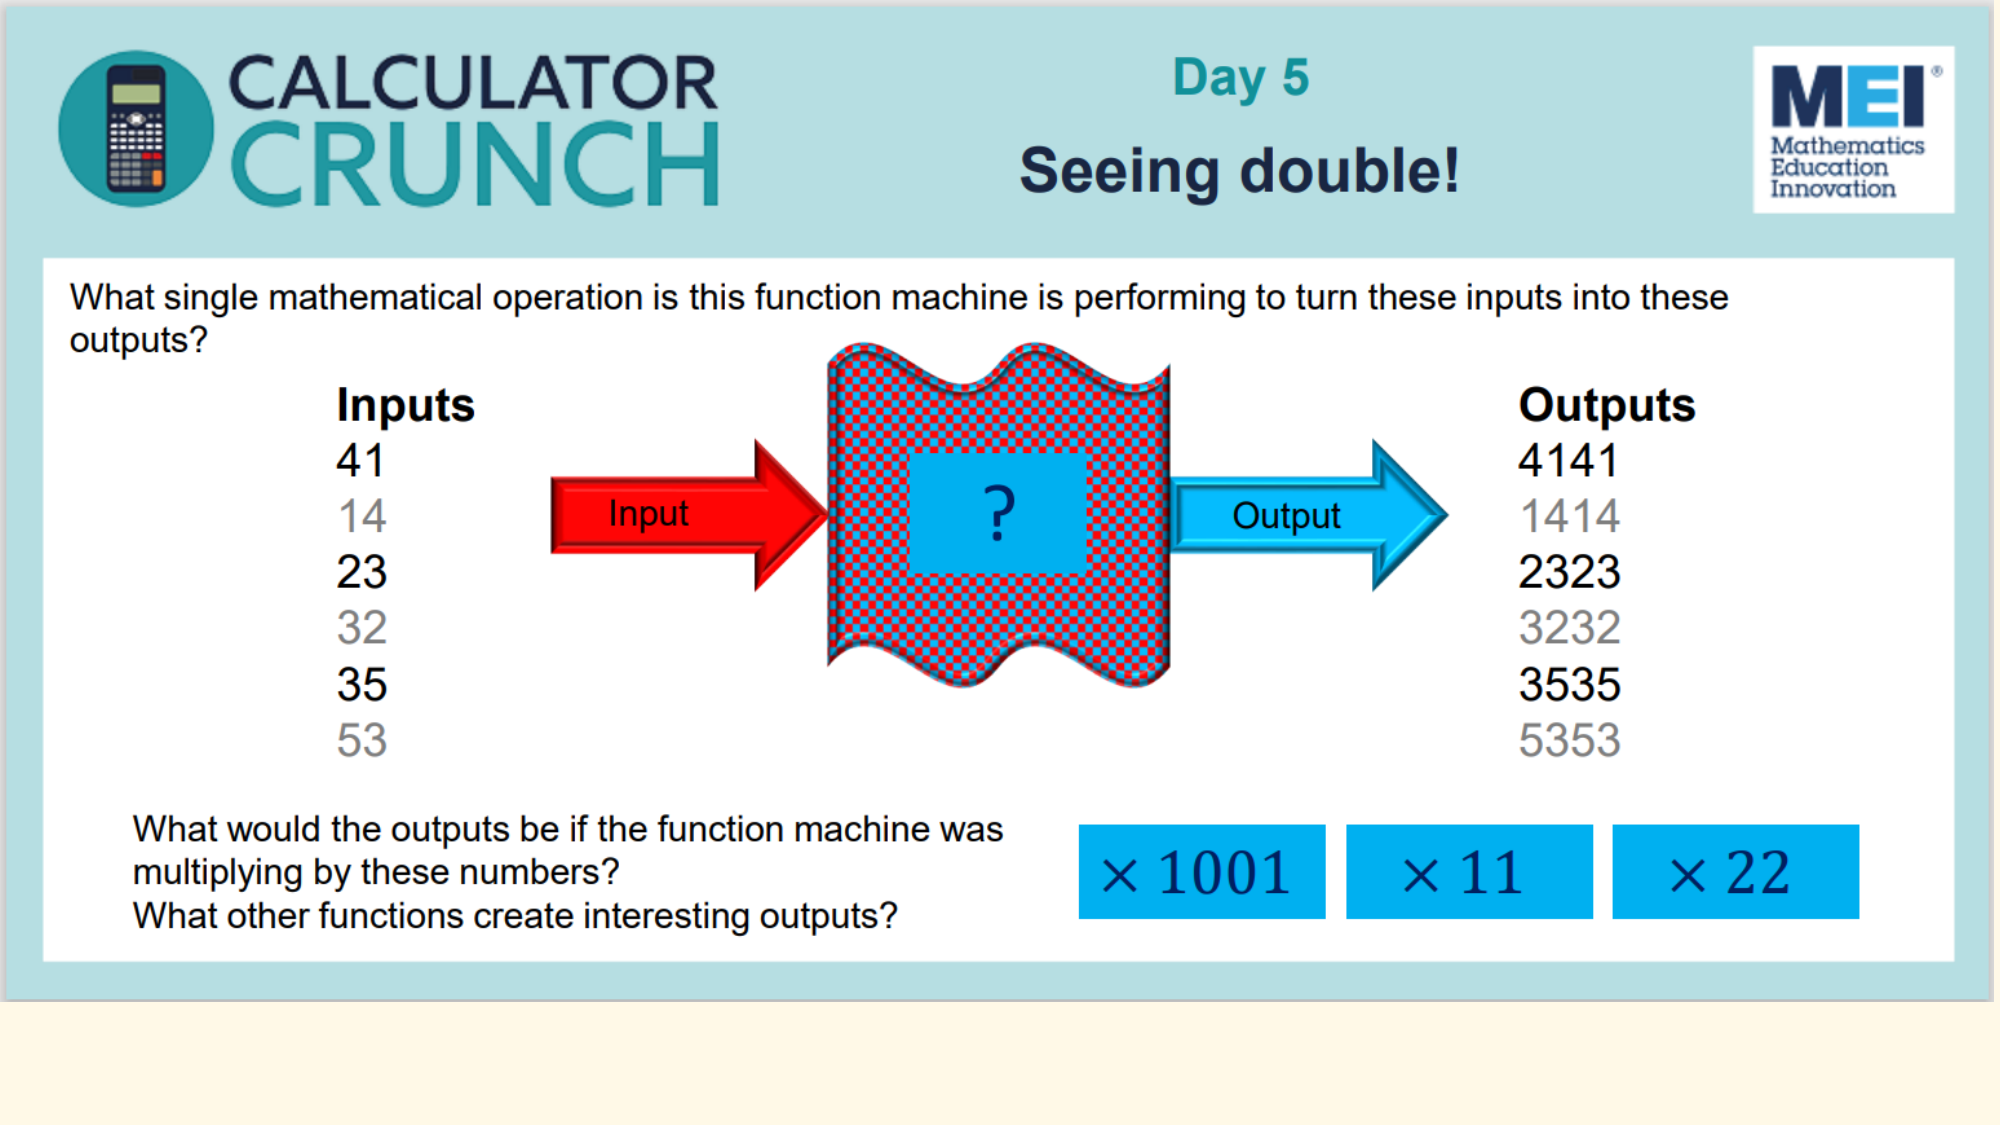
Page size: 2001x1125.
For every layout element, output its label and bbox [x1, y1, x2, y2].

picture [0, 0, 1994, 1002]
